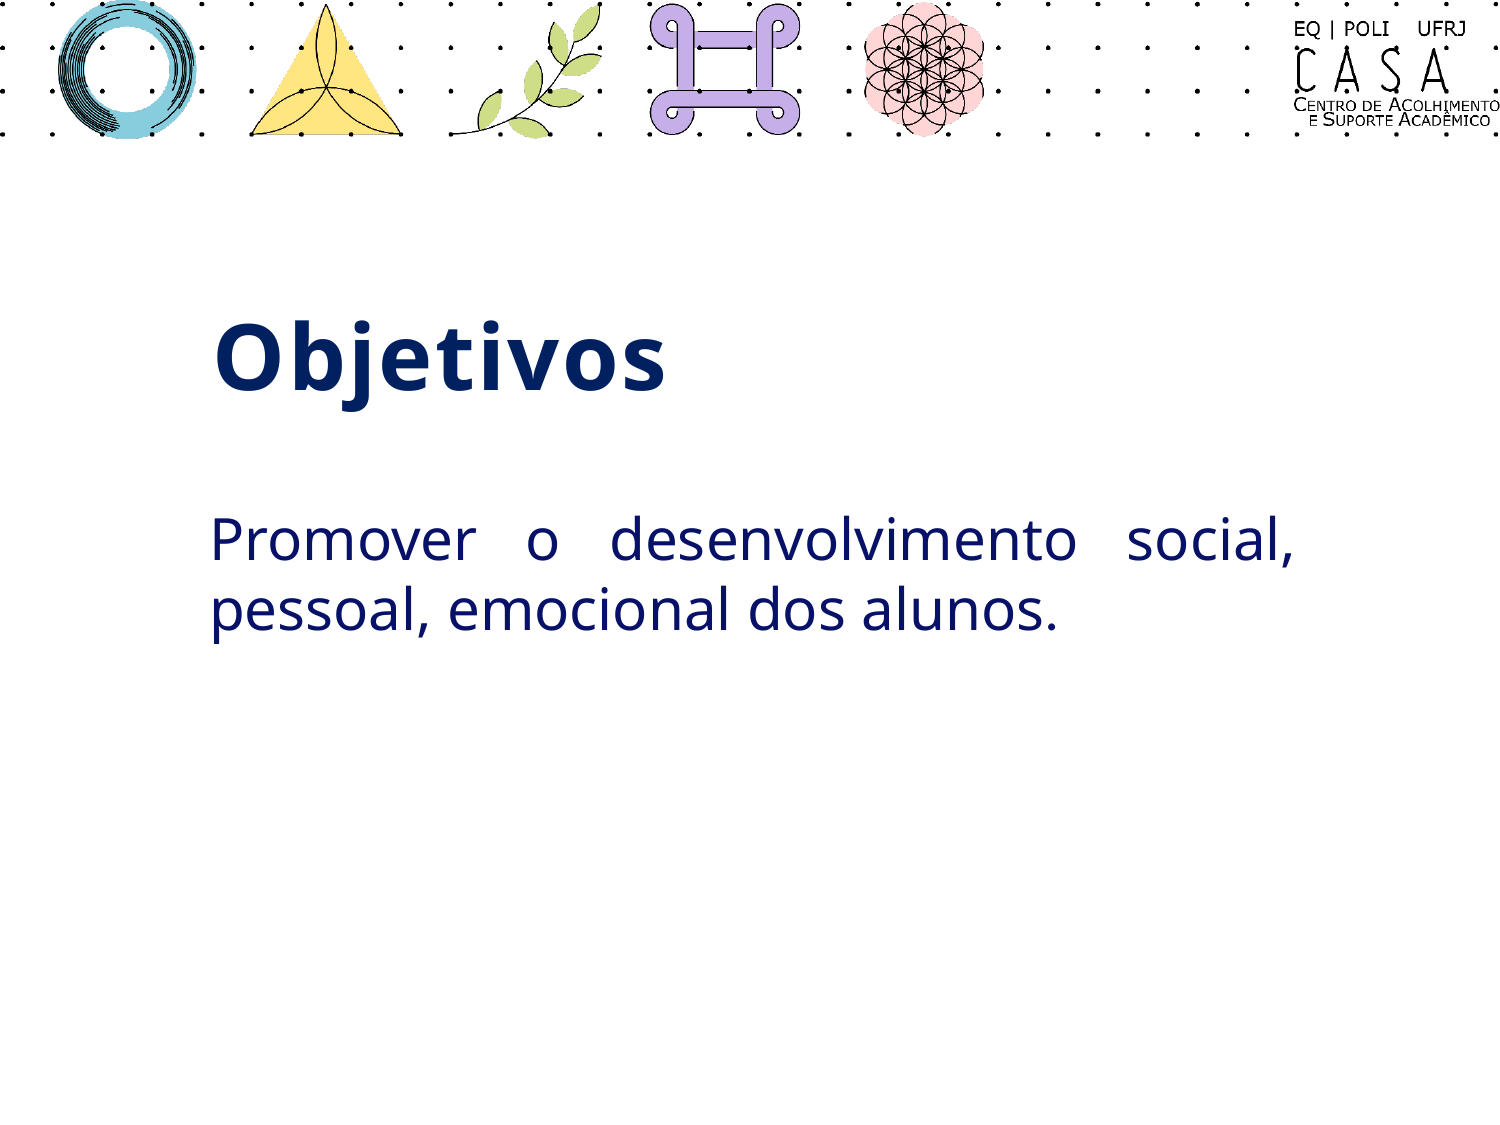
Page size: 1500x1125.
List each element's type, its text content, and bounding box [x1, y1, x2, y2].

text_box Promover o desenvolvimento social, pessoal, emocional dos alunos. [194, 494, 1311, 650]
picture [0, 0, 1500, 139]
text_box Objetivos [0, 291, 1196, 416]
